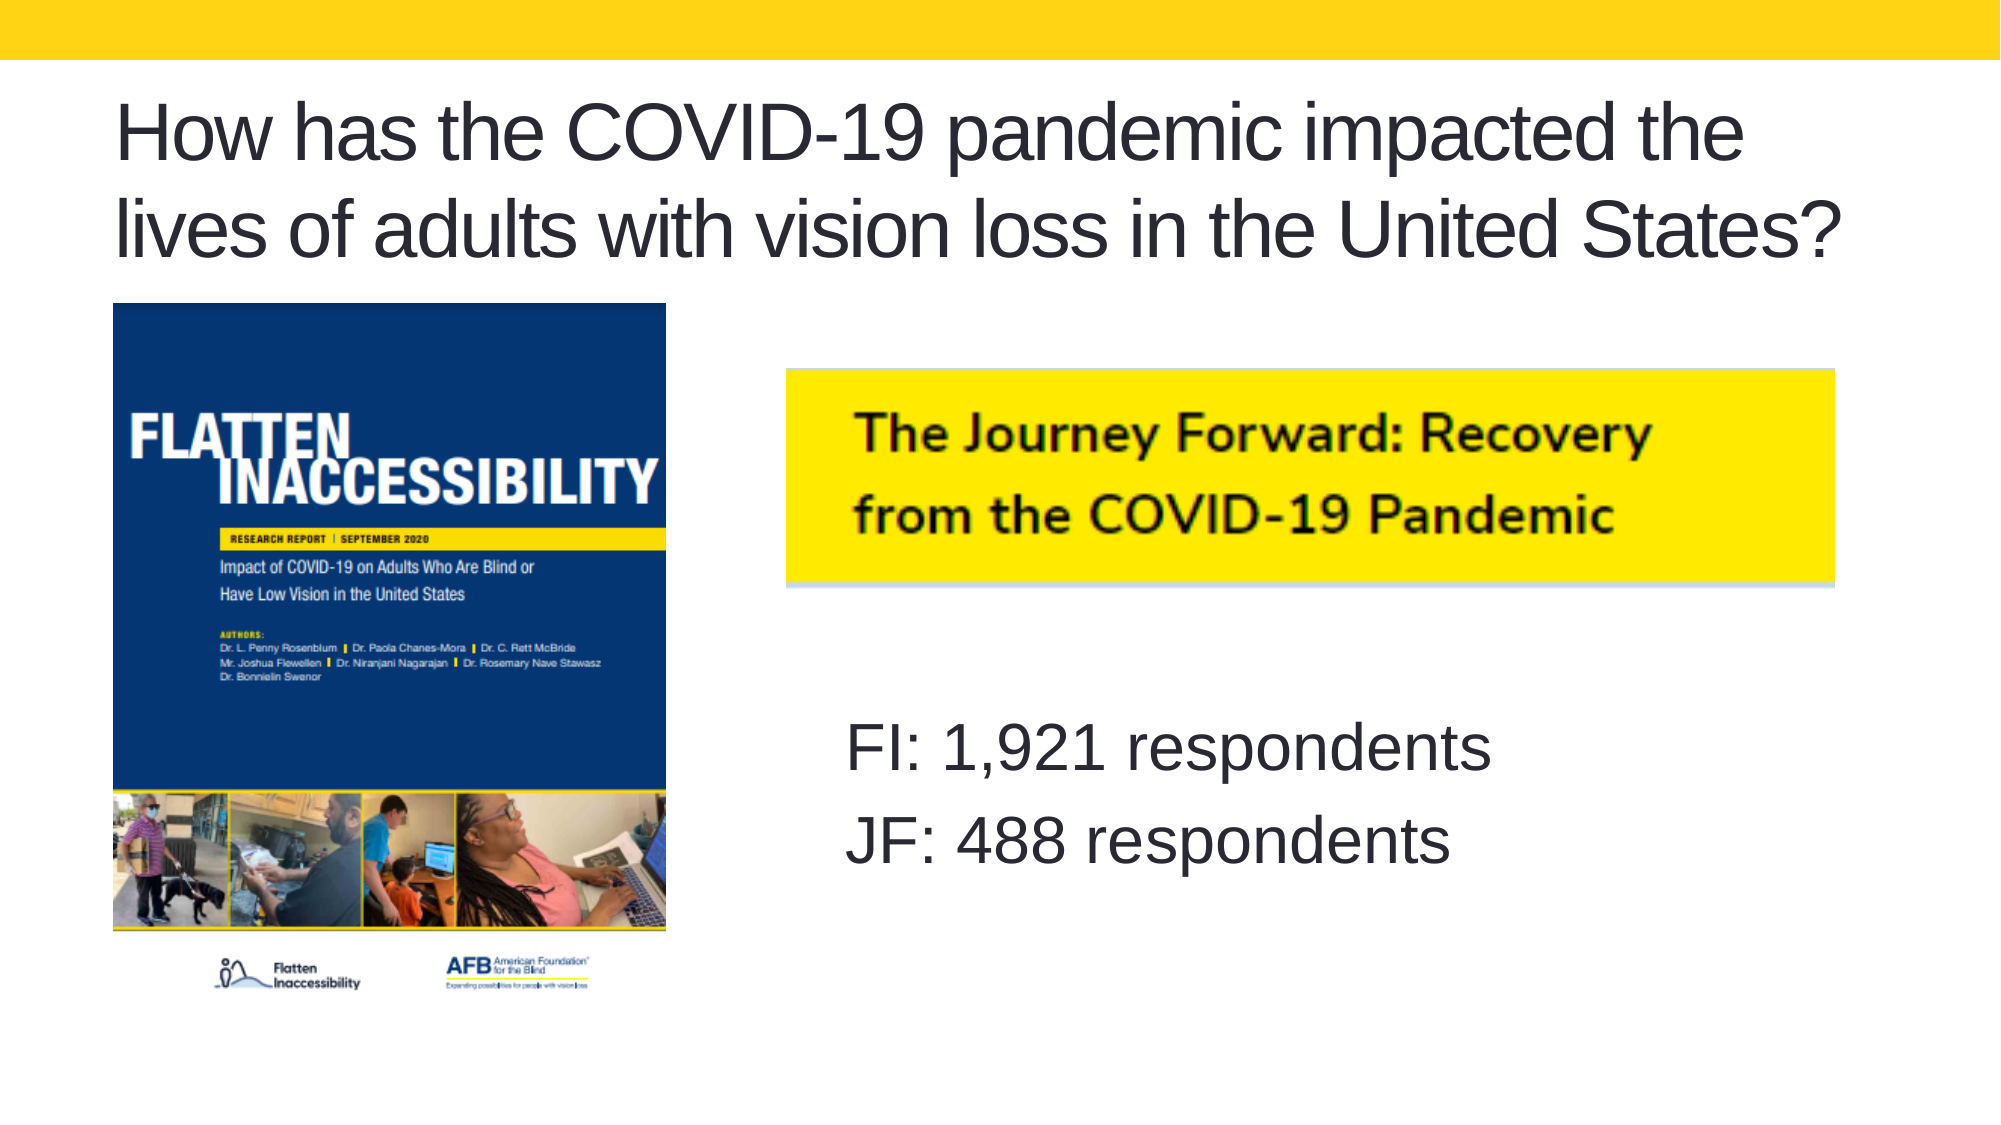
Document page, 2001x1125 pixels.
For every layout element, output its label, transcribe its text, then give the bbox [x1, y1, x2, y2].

list FI: 1,921 respondents JF: 488 respondents [830, 696, 1646, 1019]
picture [113, 303, 666, 1019]
picture [786, 368, 1835, 593]
title How has the COVID-19 pandemic impacted the lives of adults with vision loss in the United States? [99, 68, 1900, 481]
